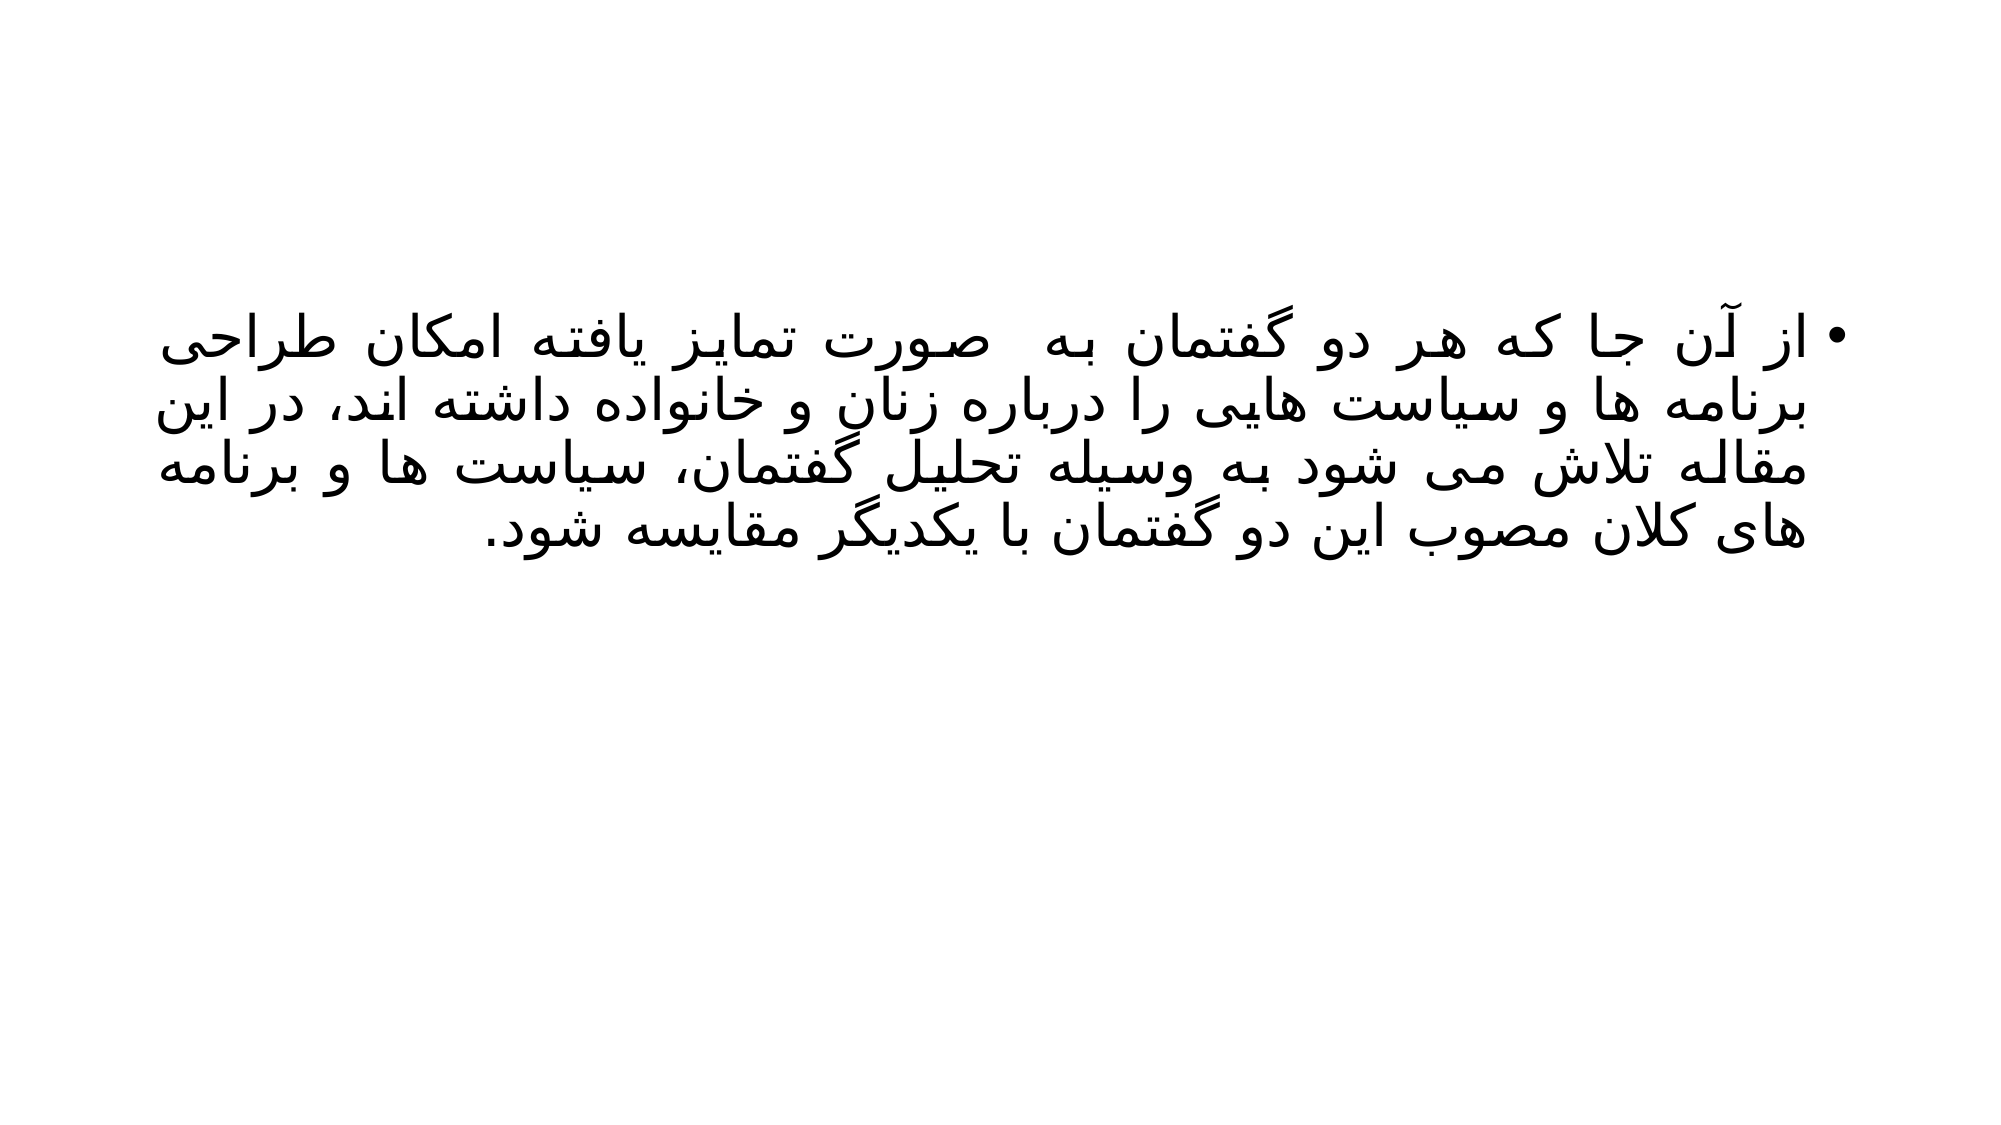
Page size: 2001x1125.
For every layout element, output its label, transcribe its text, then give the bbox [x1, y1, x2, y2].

list از آن جا که هر دو گفتمان به صورت تمایز یافته امکان طراحی برنامه ها و سیاست هایی را درباره زنان و خانواده داشته اند، در این مقاله تلاش می شود به وسیله تحلیل گفتمان، سیاست ها و برنامه های کلان مصوب این دو گفتمان با یکدیگر مقایسه شود. [137, 299, 1863, 1014]
